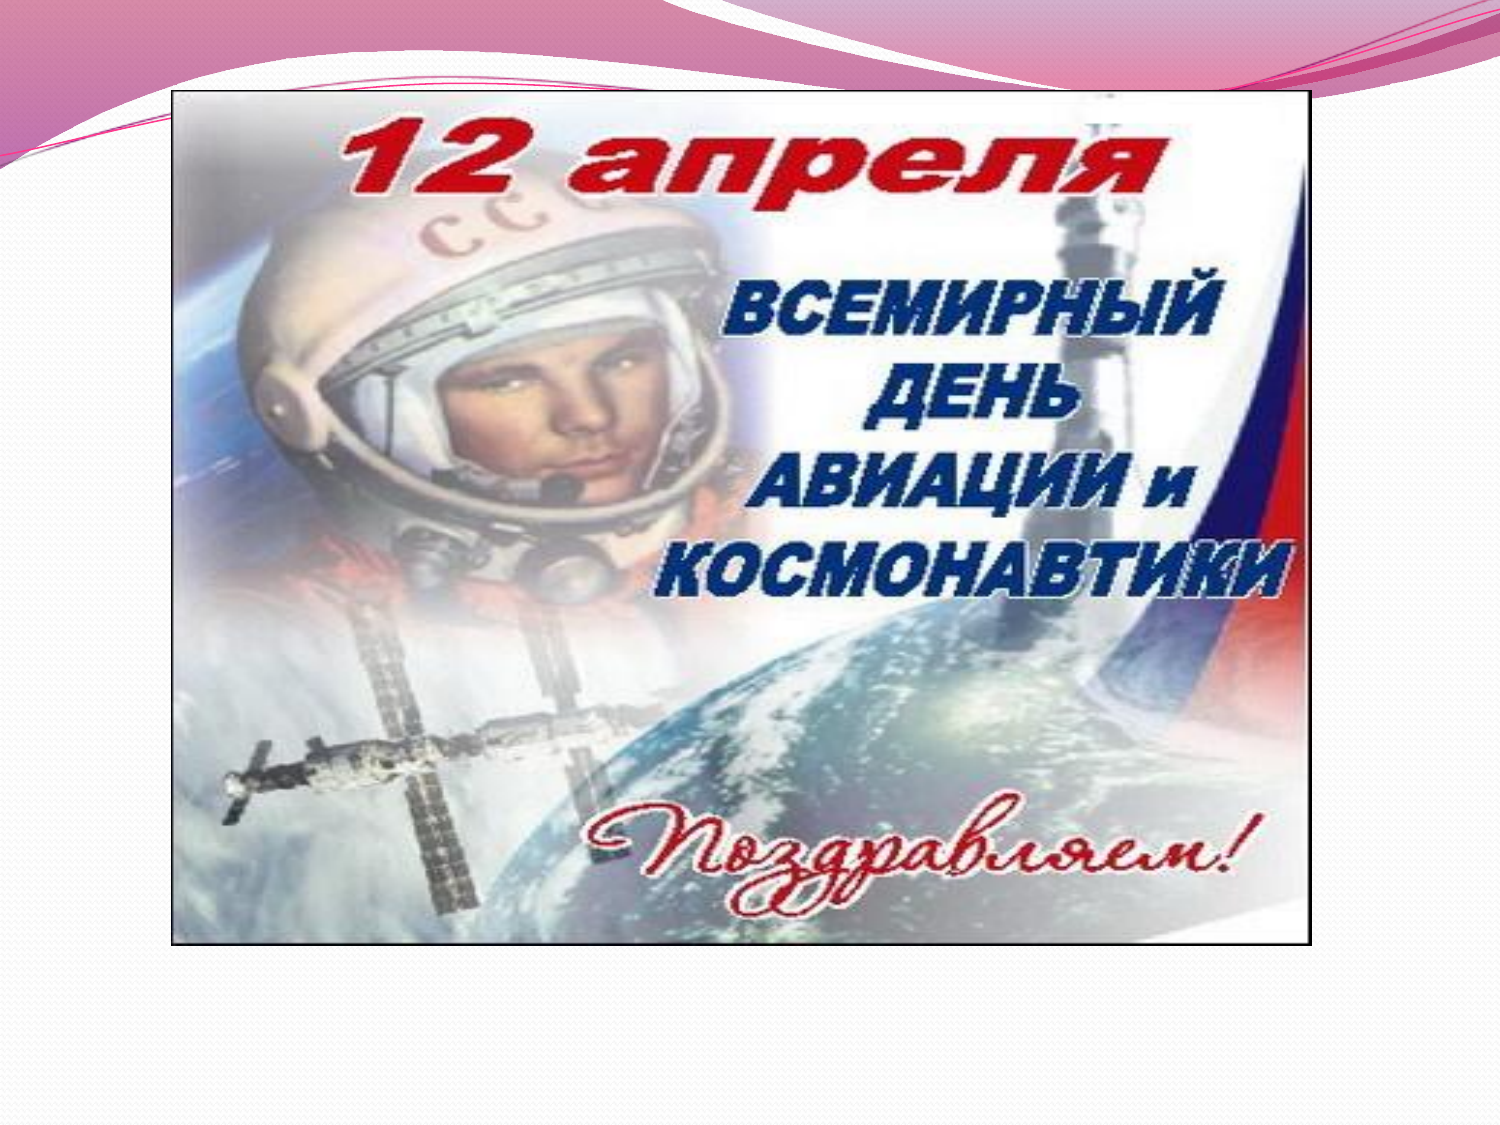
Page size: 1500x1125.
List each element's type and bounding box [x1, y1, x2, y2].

picture [0, 0, 1498, 946]
picture [0, 121, 165, 168]
